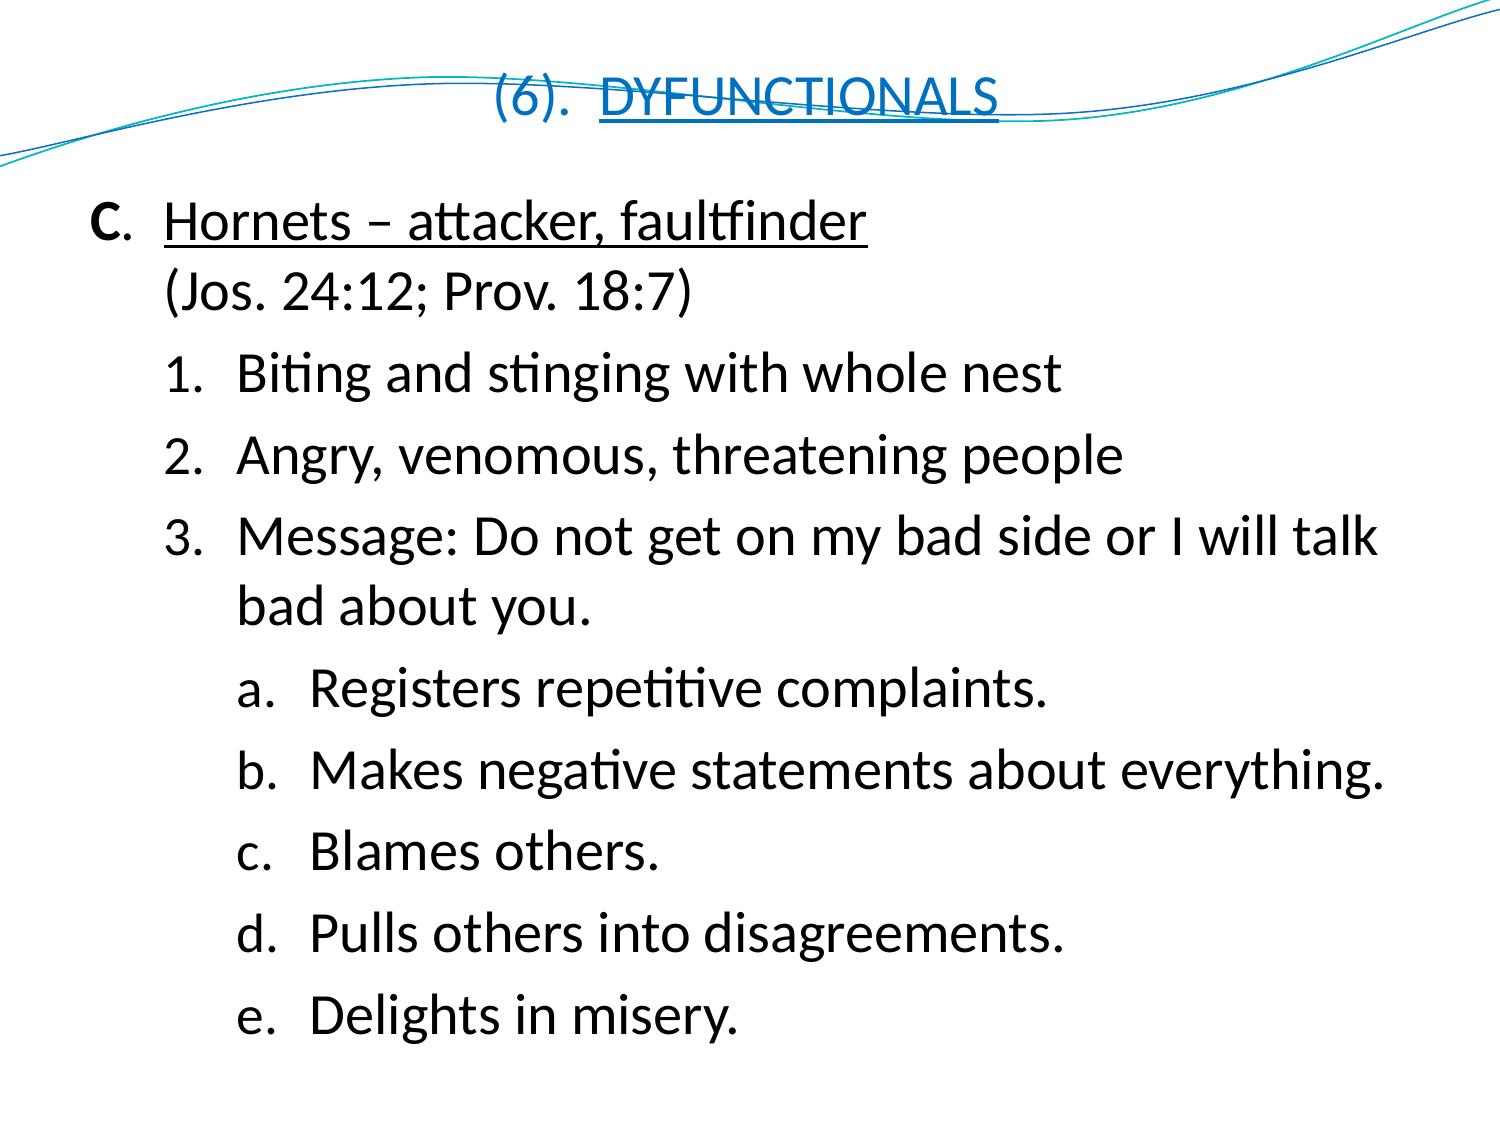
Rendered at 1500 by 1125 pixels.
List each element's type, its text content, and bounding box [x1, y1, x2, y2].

list C. Hornets – attacker, faultfinder (Jos. 24:12; Prov. 18:7) Biting and stinging with whole nest Angry, venomous, threatening people Message: Do not get on my bad side or I will talk bad about you. Registers repetitive complaints. Makes negative statements about everything. Blames others. Pulls others into disagreements. Delights in misery. [75, 174, 1425, 1100]
title (6). DYFUNCTIONALS [0, 50, 1497, 128]
